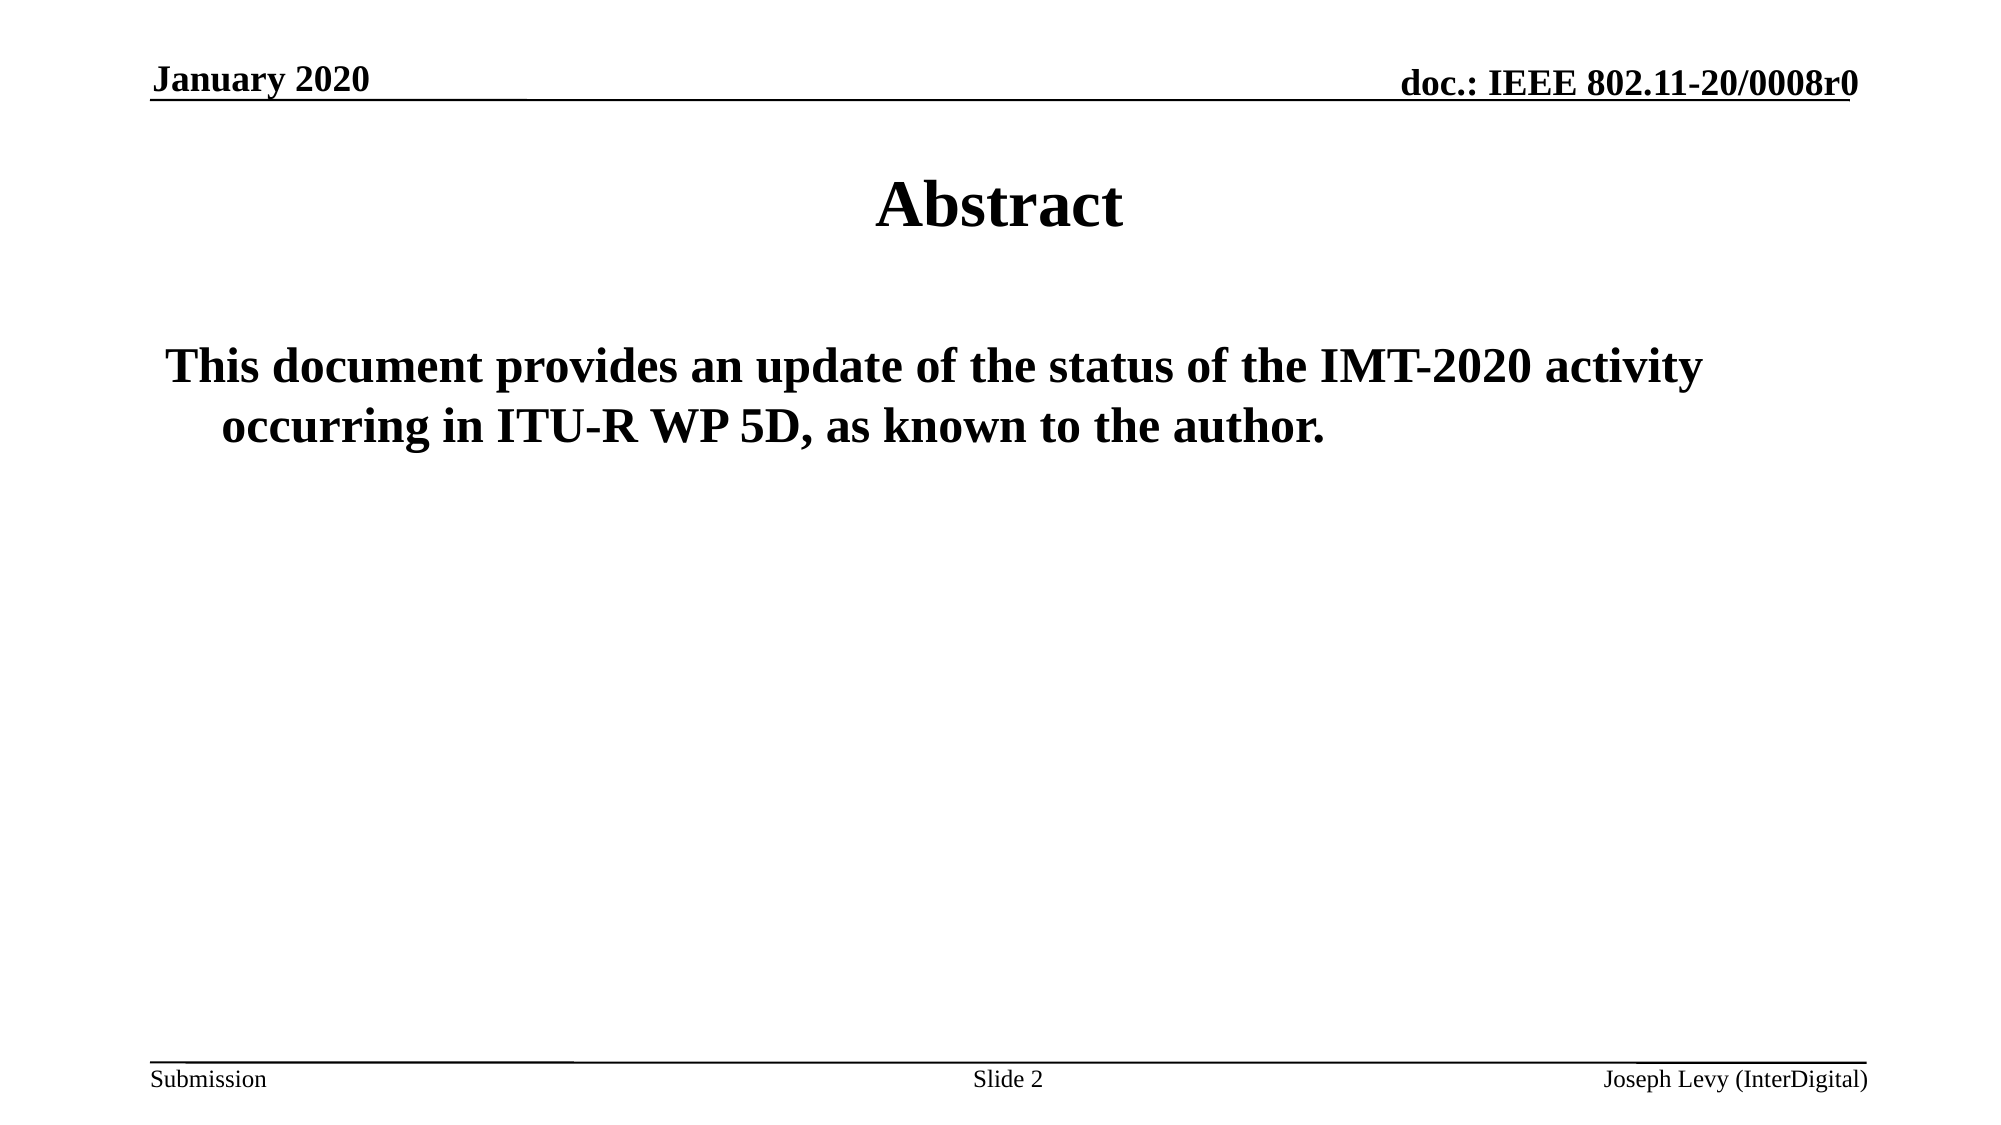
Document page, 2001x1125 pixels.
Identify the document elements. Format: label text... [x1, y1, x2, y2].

slide_number Slide 2 [950, 1061, 1067, 1123]
list This document provides an update of the status of the IMT-2020 activity occurring in ITU-R WP 5D, as known to the author. [149, 324, 1850, 1000]
footer Joseph Levy (InterDigital) [1171, 1061, 1869, 1093]
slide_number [152, 54, 563, 100]
title Abstract [149, 112, 1850, 288]
